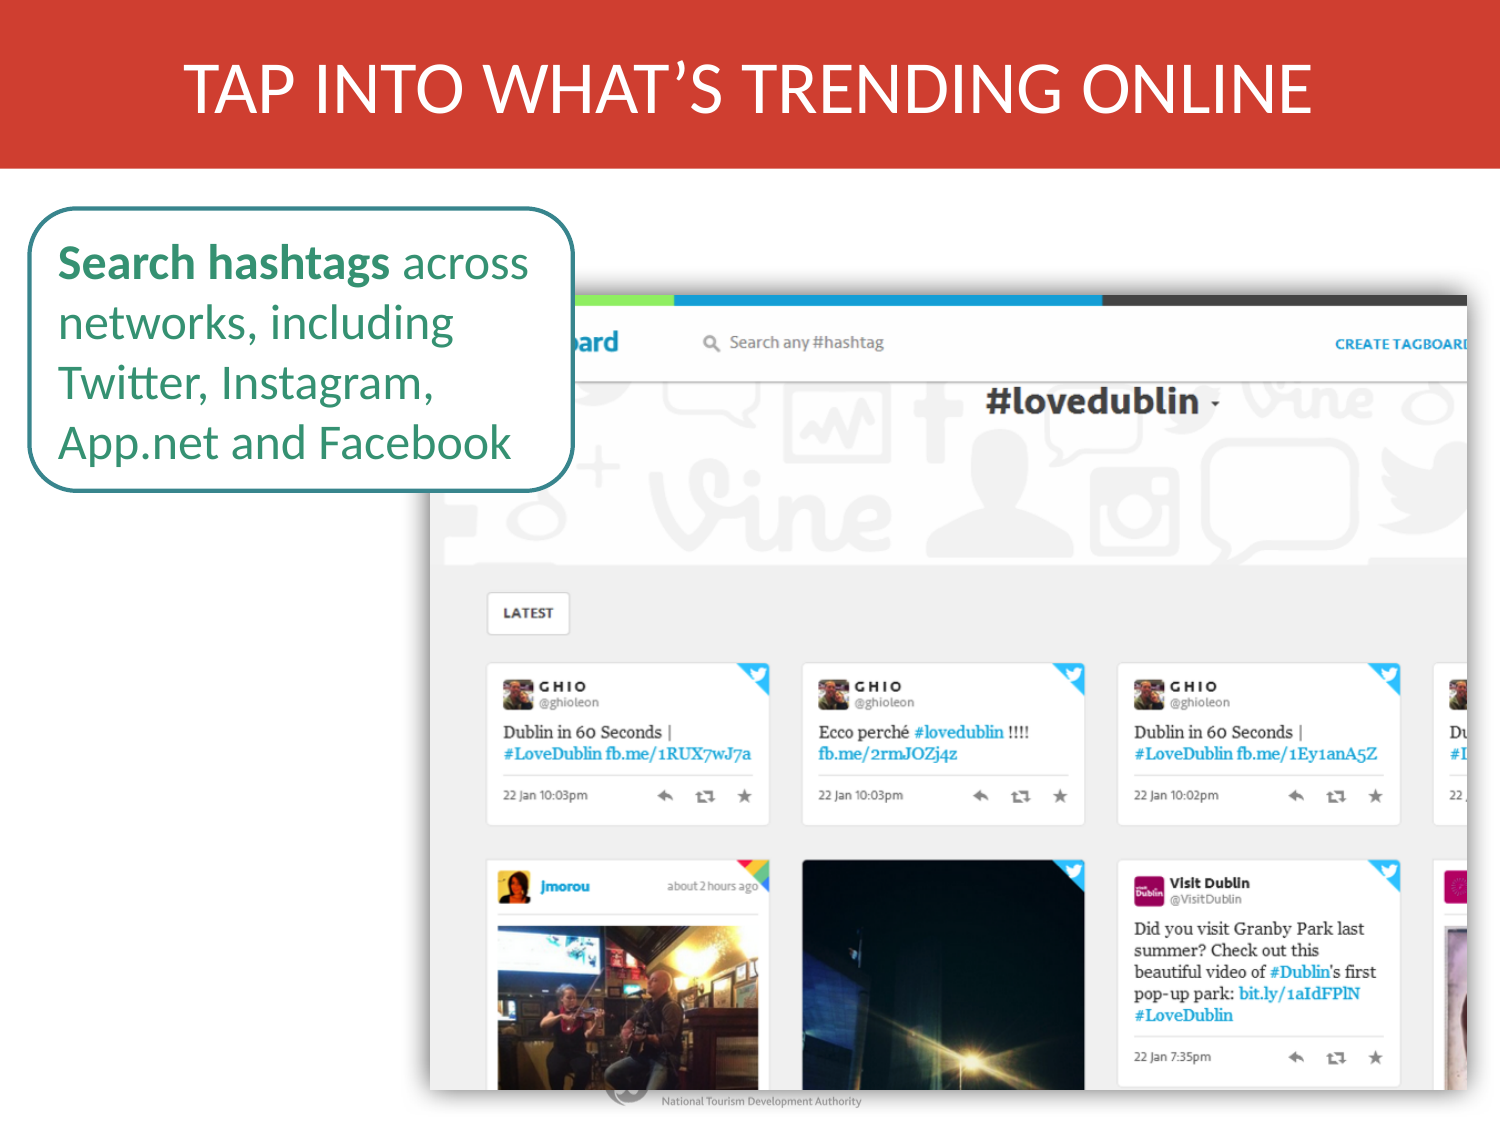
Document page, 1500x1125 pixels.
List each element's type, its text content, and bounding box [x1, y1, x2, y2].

text_box Search hashtags across networks, including Twitter, Instagram, App.net and Facebook [27, 206, 575, 493]
picture [430, 295, 1467, 1090]
title Tap into what’s trending online [75, 10, 1425, 157]
